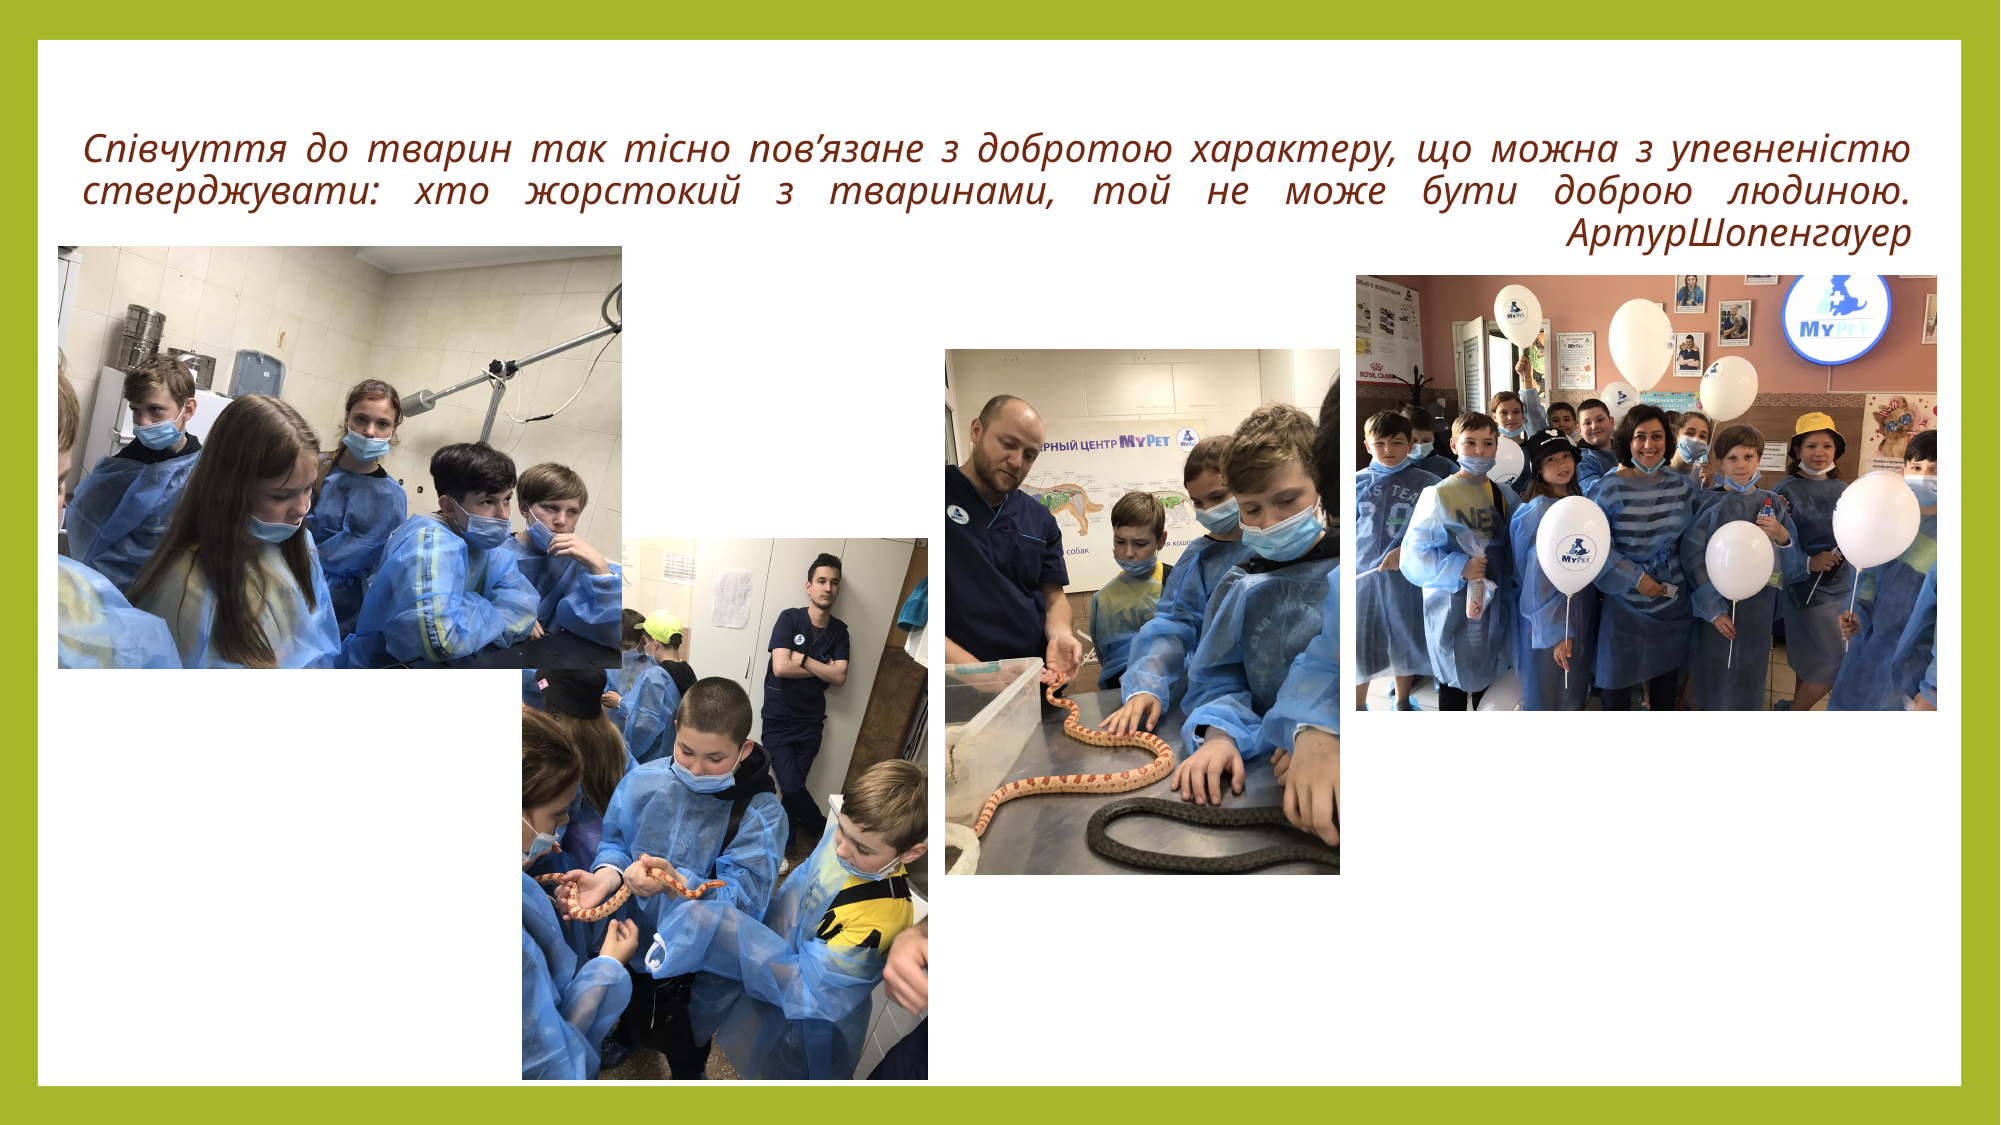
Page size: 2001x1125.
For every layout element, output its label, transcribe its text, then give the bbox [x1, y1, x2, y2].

title Співчуття до тварин так тісно пов’язане з добротою характеру, що можна з упевненістю стверджувати: хто жорстокий з тваринами, той не може бути доброю людиною. АртурШопенгауер [67, 118, 1928, 323]
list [522, 538, 929, 1080]
picture [58, 245, 622, 669]
picture [944, 348, 1340, 875]
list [1356, 274, 1937, 711]
